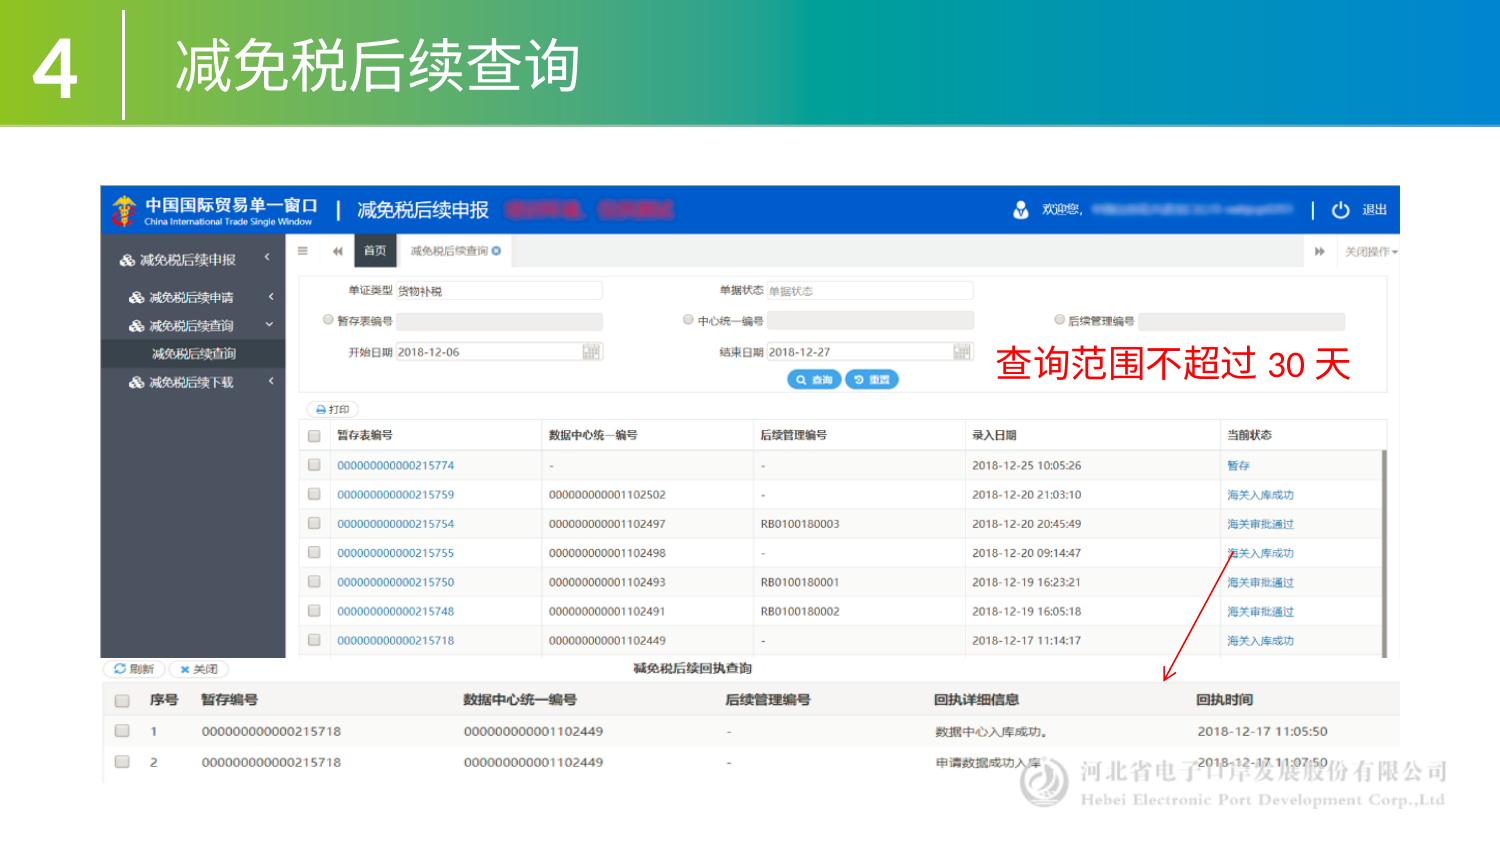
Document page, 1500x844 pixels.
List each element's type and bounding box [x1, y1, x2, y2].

text_box [1163, 551, 1234, 682]
picture [0, 0, 1500, 127]
picture [100, 185, 1448, 810]
